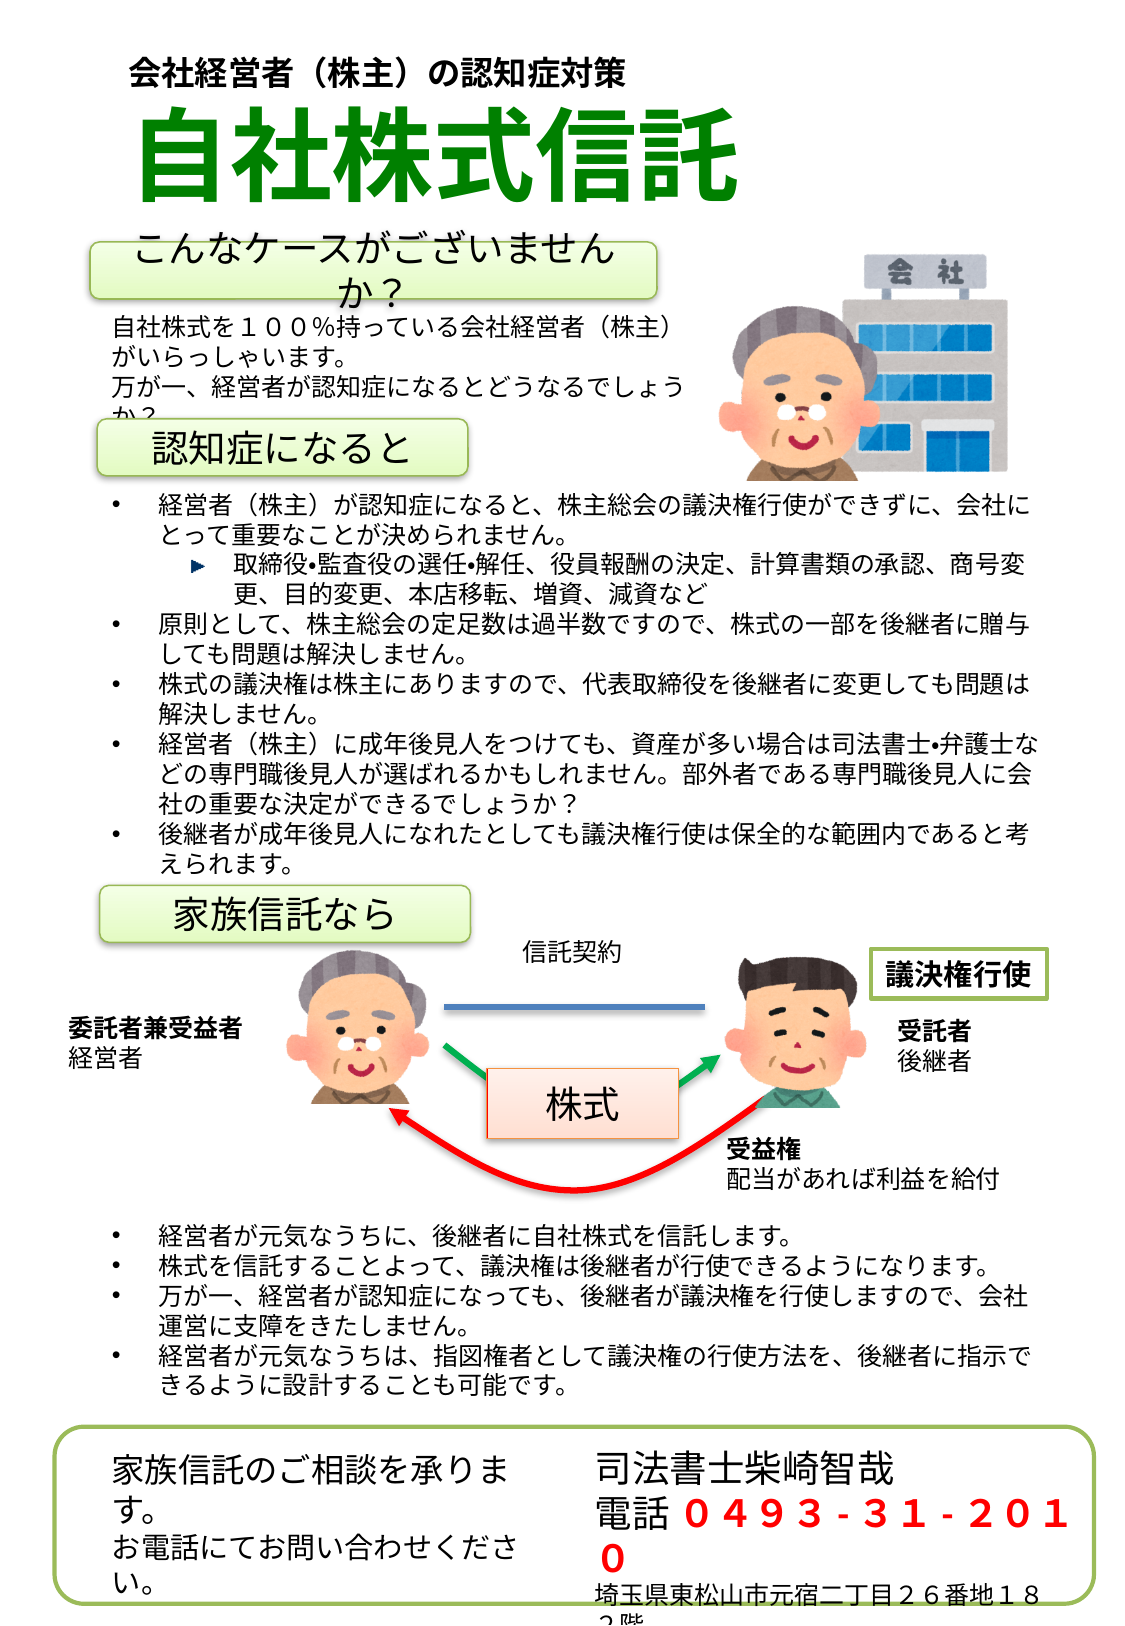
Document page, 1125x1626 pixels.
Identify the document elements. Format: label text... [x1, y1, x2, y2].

text_box 信託契約 [507, 928, 658, 974]
text_box [390, 1099, 747, 1194]
text_box [442, 1042, 711, 1086]
text_box 議決権行使 [879, 947, 1049, 1001]
text_box 受託者 後継者 [882, 1008, 1033, 1083]
text_box 自社株式を１００％持っている会社経営者（株主）がいらっしゃいます。 万が一、経営者が認知症になるとどうなるでしょうか？ [97, 304, 703, 439]
picture [277, 943, 438, 1104]
text_box 受益権 配当があれば利益を給付 [711, 1126, 1047, 1202]
text_box [52, 1424, 1090, 1606]
text_box 家族信託なら [98, 884, 472, 944]
text_box こんなケースがございませんか？ [89, 241, 658, 300]
picture [186, 555, 205, 573]
text_box 経営者（株主）が認知症になると、株主総会の議決権行使ができずに、会社にとって重要なことが決められません。 取締役・監査役の選任・解任、役員報酬の決定、計算書類の承認、商号変更、目的変更、本店移転、増資、減資など 原則として、株主総会の定足数は過半数ですので、株式の一部を後継者に贈与しても問題は解決しません。 株式の議決権は株主にありますので、代表取締役を後継者に変更しても問題は解決しません。 経営者（株主）に成年後見人をつけても、資産が多い場合は司法書士・弁護士などの専門職後見人が選ばれるかもしれません。部外者である専門職後見人に会社の重要な決定ができるでしょうか？ 後継者が成年後見人になれたとしても議決権行使は保全的な範囲内であると考えられます。 [97, 481, 1059, 886]
title 会社経営者（株主）の認知症対策 自社株式信託 [113, 44, 1033, 222]
text_box 司法書士柴崎智哉 電話 ０４９３-３１-２０１０ 埼玉県東松山市元宿二丁目２６番地１８ ２階 http://souzoku-shiba.com/sintaku/ [580, 1437, 1096, 1625]
text_box 家族信託のご相談を承ります。 お電話にてお問い合わせください。 [97, 1442, 551, 1607]
picture [708, 245, 1016, 483]
text_box 認知症になると [96, 417, 469, 477]
text_box 株式 [486, 1068, 679, 1139]
picture [716, 947, 877, 1108]
text_box 経営者が元気なうちに、後継者に自社株式を信託します。 株式を信託することよって、議決権は後継者が行使できるようになります。 万が一、経営者が認知症になっても、後継者が議決権を行使しますので、会社運営に支障をきたしません。 経営者が元気なうちは、指図権者として議決権の行使方法を、後継者に指示できるように設計することも可能です。 [97, 1212, 1059, 1408]
text_box 委託者兼受益者 経営者 [54, 1005, 272, 1080]
